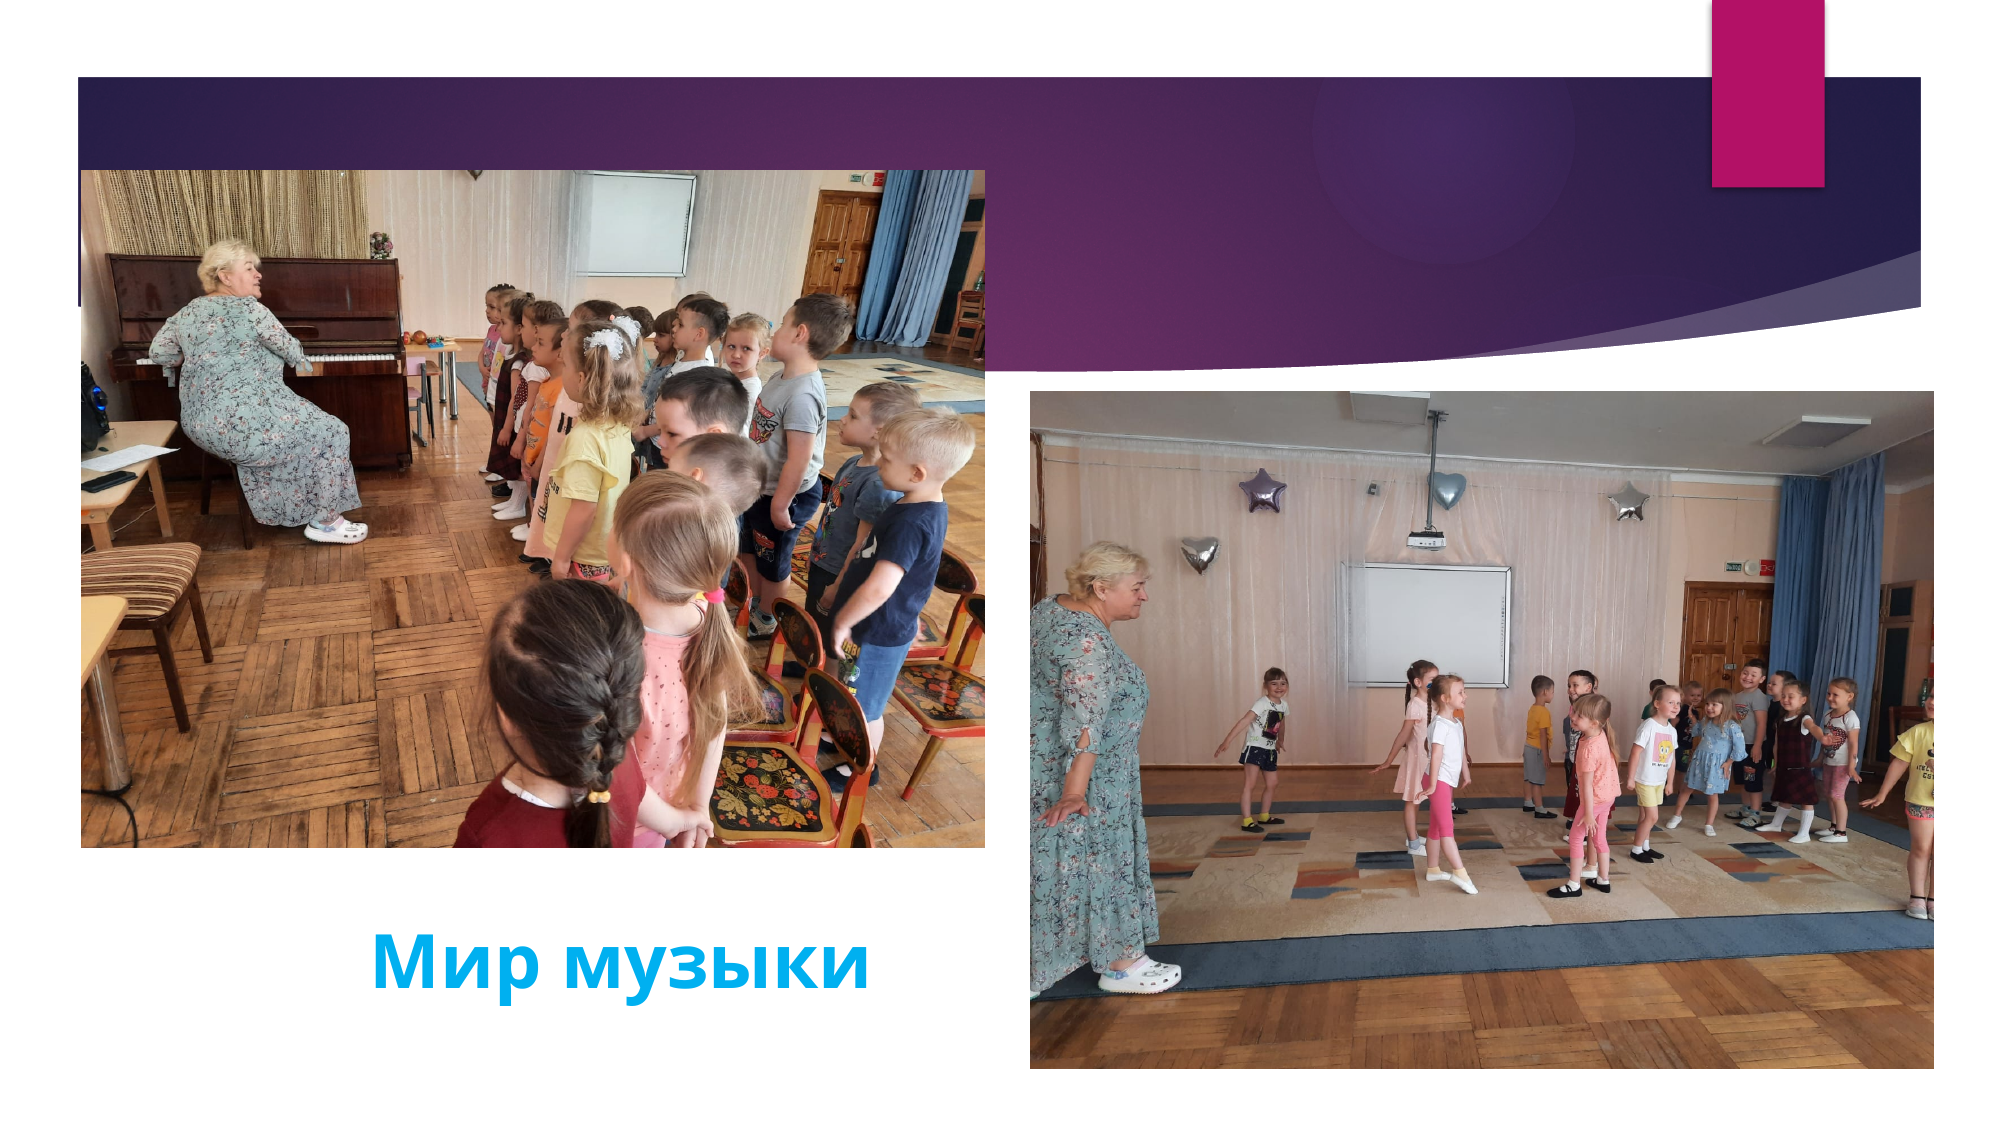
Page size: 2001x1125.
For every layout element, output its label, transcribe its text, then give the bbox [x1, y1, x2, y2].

title Мир музыки [0, 900, 1024, 1017]
picture [81, 169, 985, 848]
picture [1030, 391, 1934, 1070]
